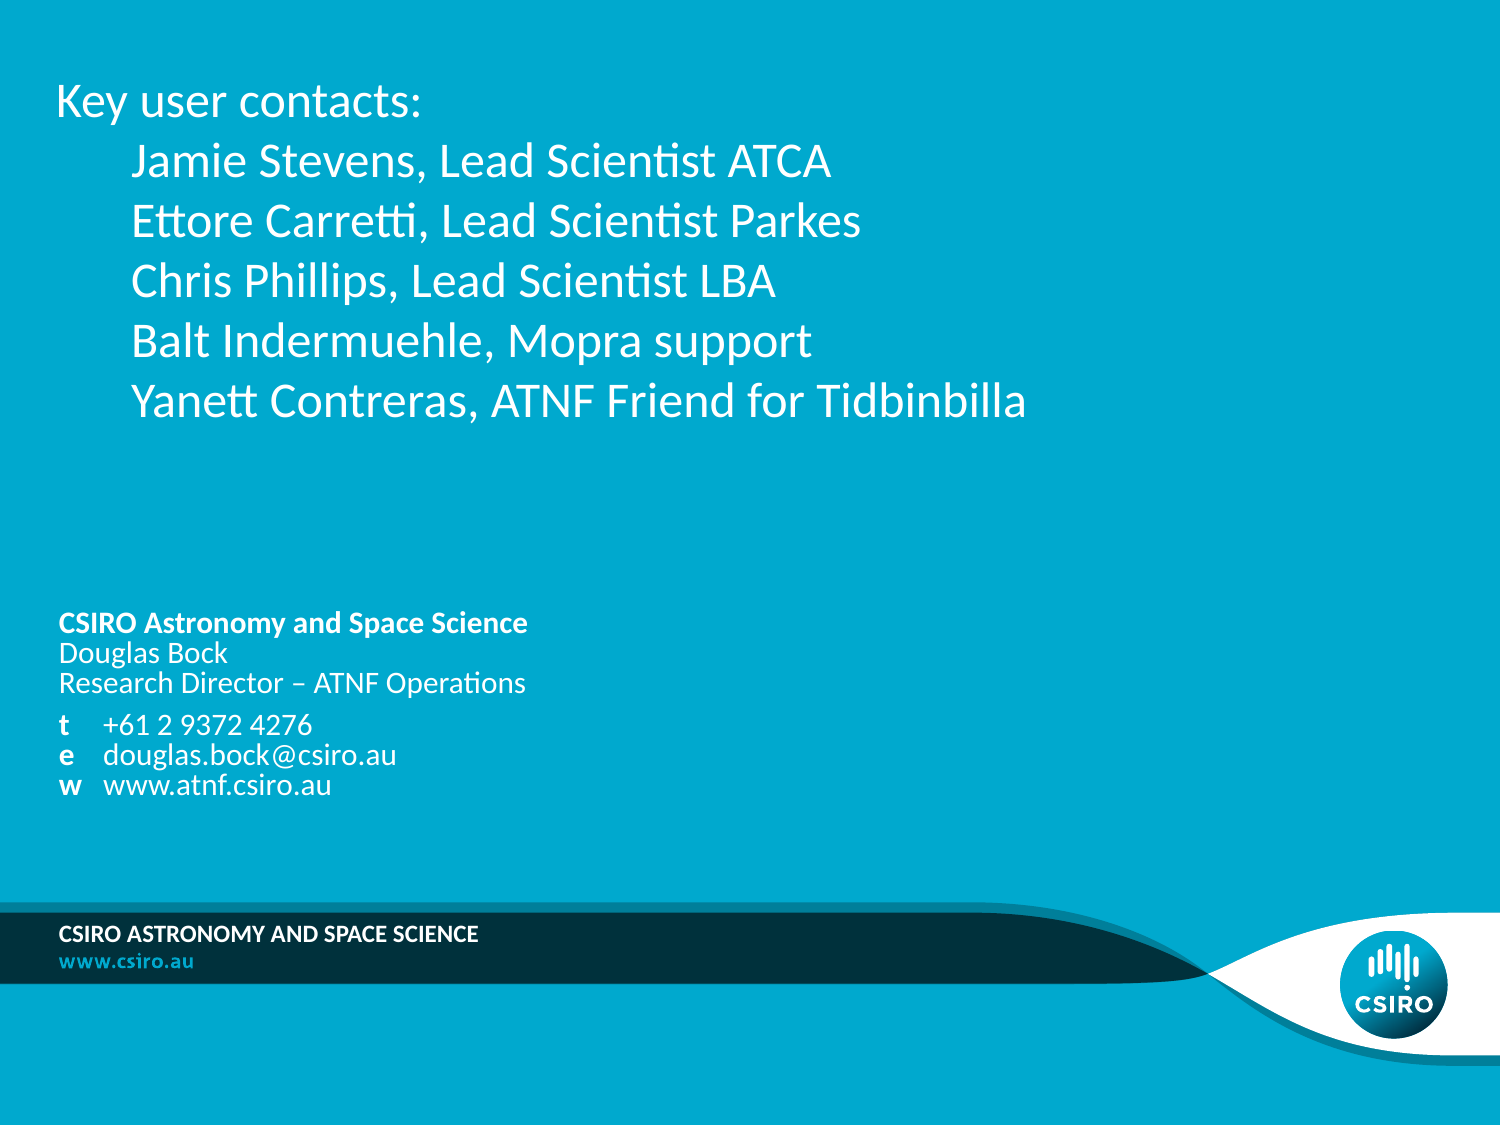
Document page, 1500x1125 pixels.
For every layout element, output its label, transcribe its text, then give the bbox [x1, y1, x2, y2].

list CSIRO Astronomy and Space Science [59, 922, 839, 947]
subtitle CSIRO Astronomy and Space Science Douglas Bock Research Director – ATNF Operations t +61 2 9372 4276 e douglas.bock@csiro.au w www.atnf.csiro.au [58, 609, 1063, 863]
text_box Key user contacts: Jamie Stevens, Lead Scientist ATCA Ettore Carretti, Lead Scientist Parkes Chris Phillips, Lead Scientist LBA Balt Indermuehle, Mopra support Yanett Contreras, ATNF Friend for Tidbinbilla [41, 60, 1382, 436]
